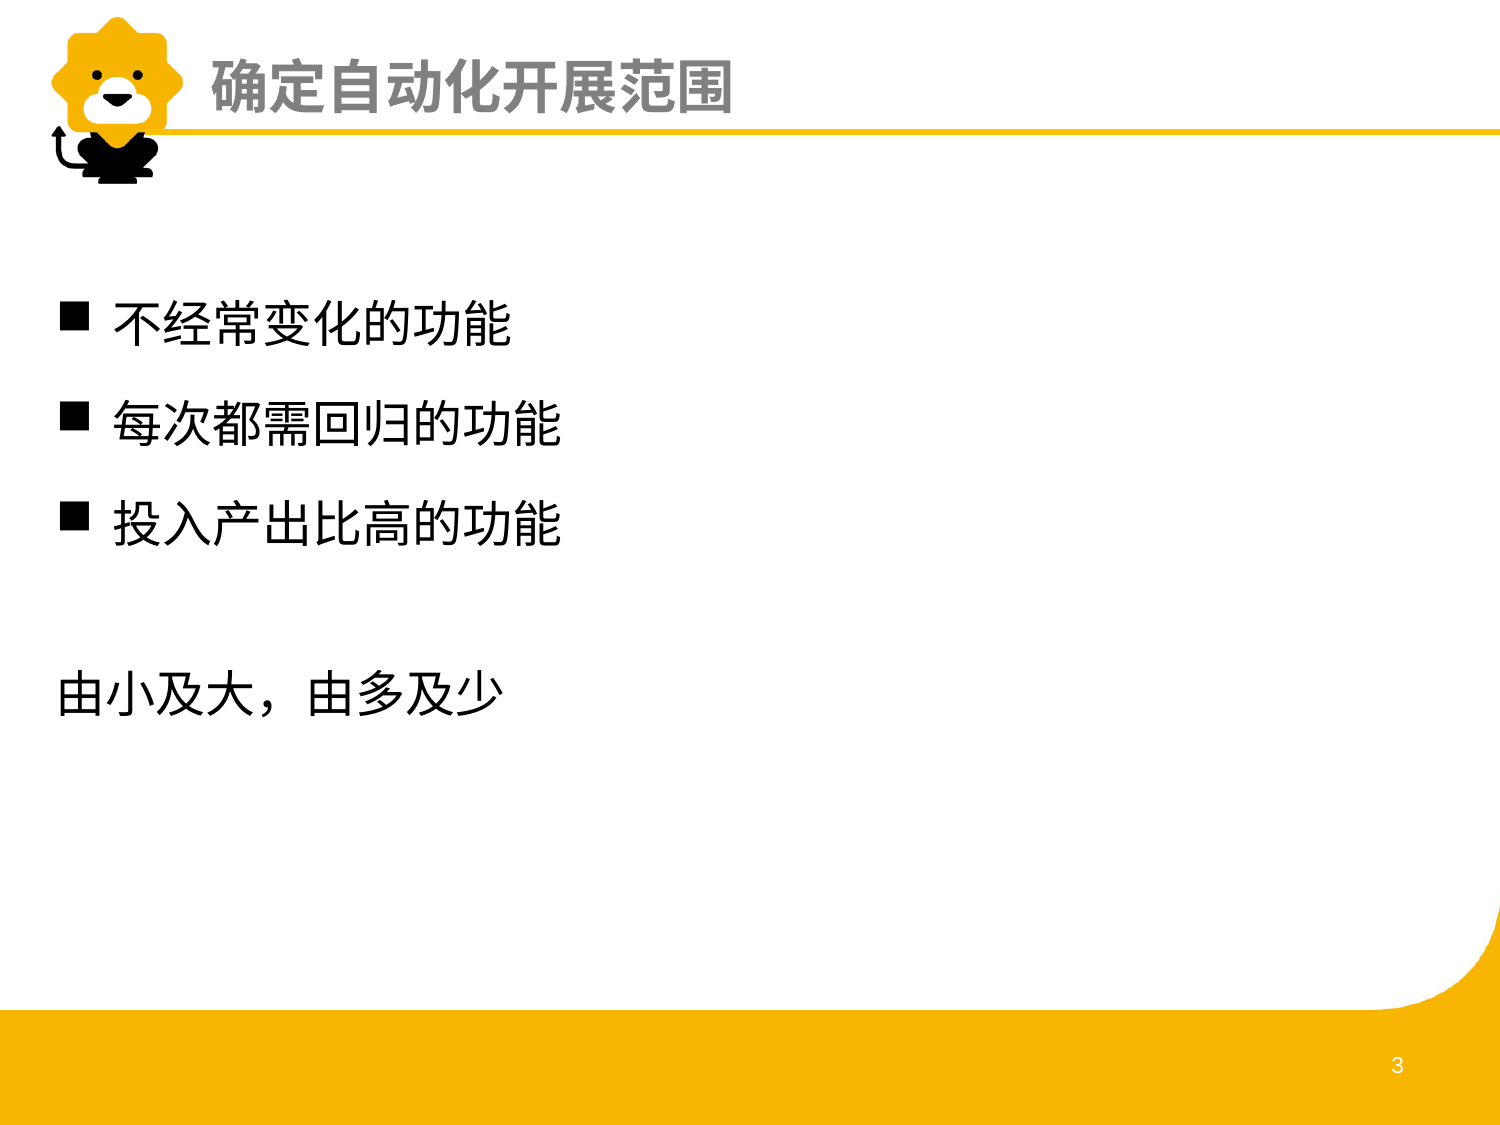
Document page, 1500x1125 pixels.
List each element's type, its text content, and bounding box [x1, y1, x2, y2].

list 不经常变化的功能 每次都需回归的功能 投入产出比高的功能 由小及大，由多及少 [41, 255, 1257, 822]
picture [0, 0, 1500, 1125]
text_box 确定自动化开展范围 [195, 42, 1304, 128]
